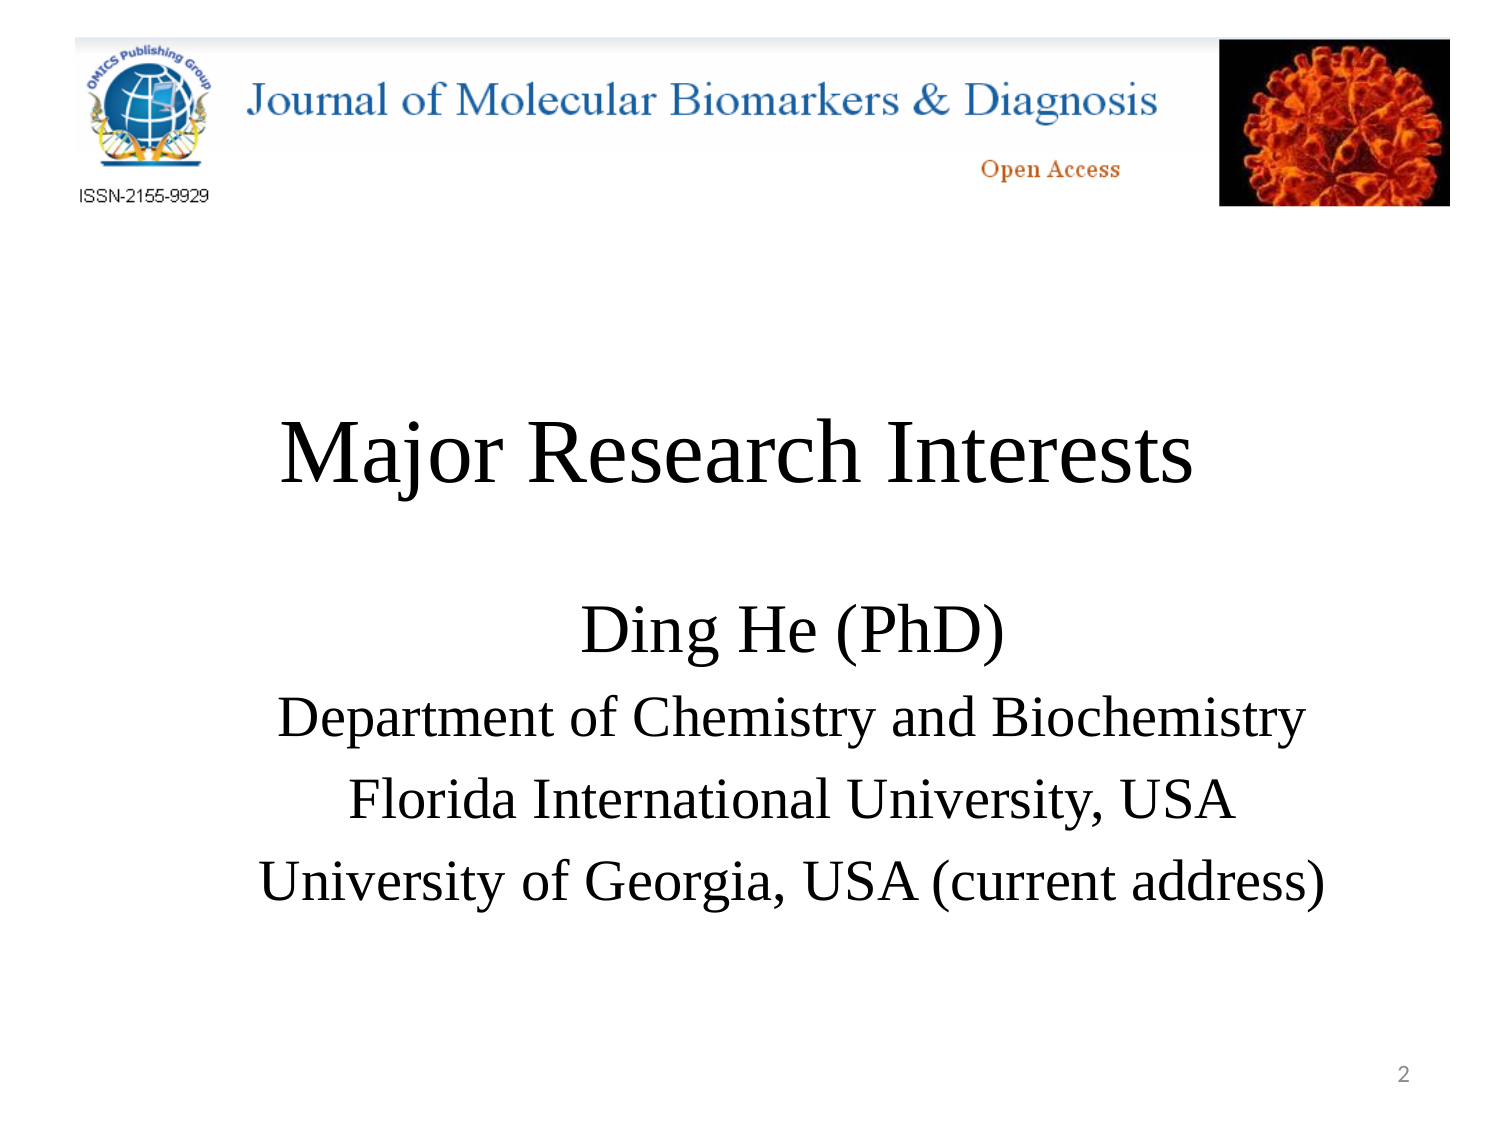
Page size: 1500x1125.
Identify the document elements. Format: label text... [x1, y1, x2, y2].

subtitle Ding He (PhD) Department of Chemistry and Biochemistry Florida International University, USA University of Georgia, USA (current address) [225, 575, 1363, 925]
slide_number 2 [1074, 1042, 1425, 1103]
title Major Research Interests [112, 324, 1388, 567]
picture [74, 37, 1451, 213]
